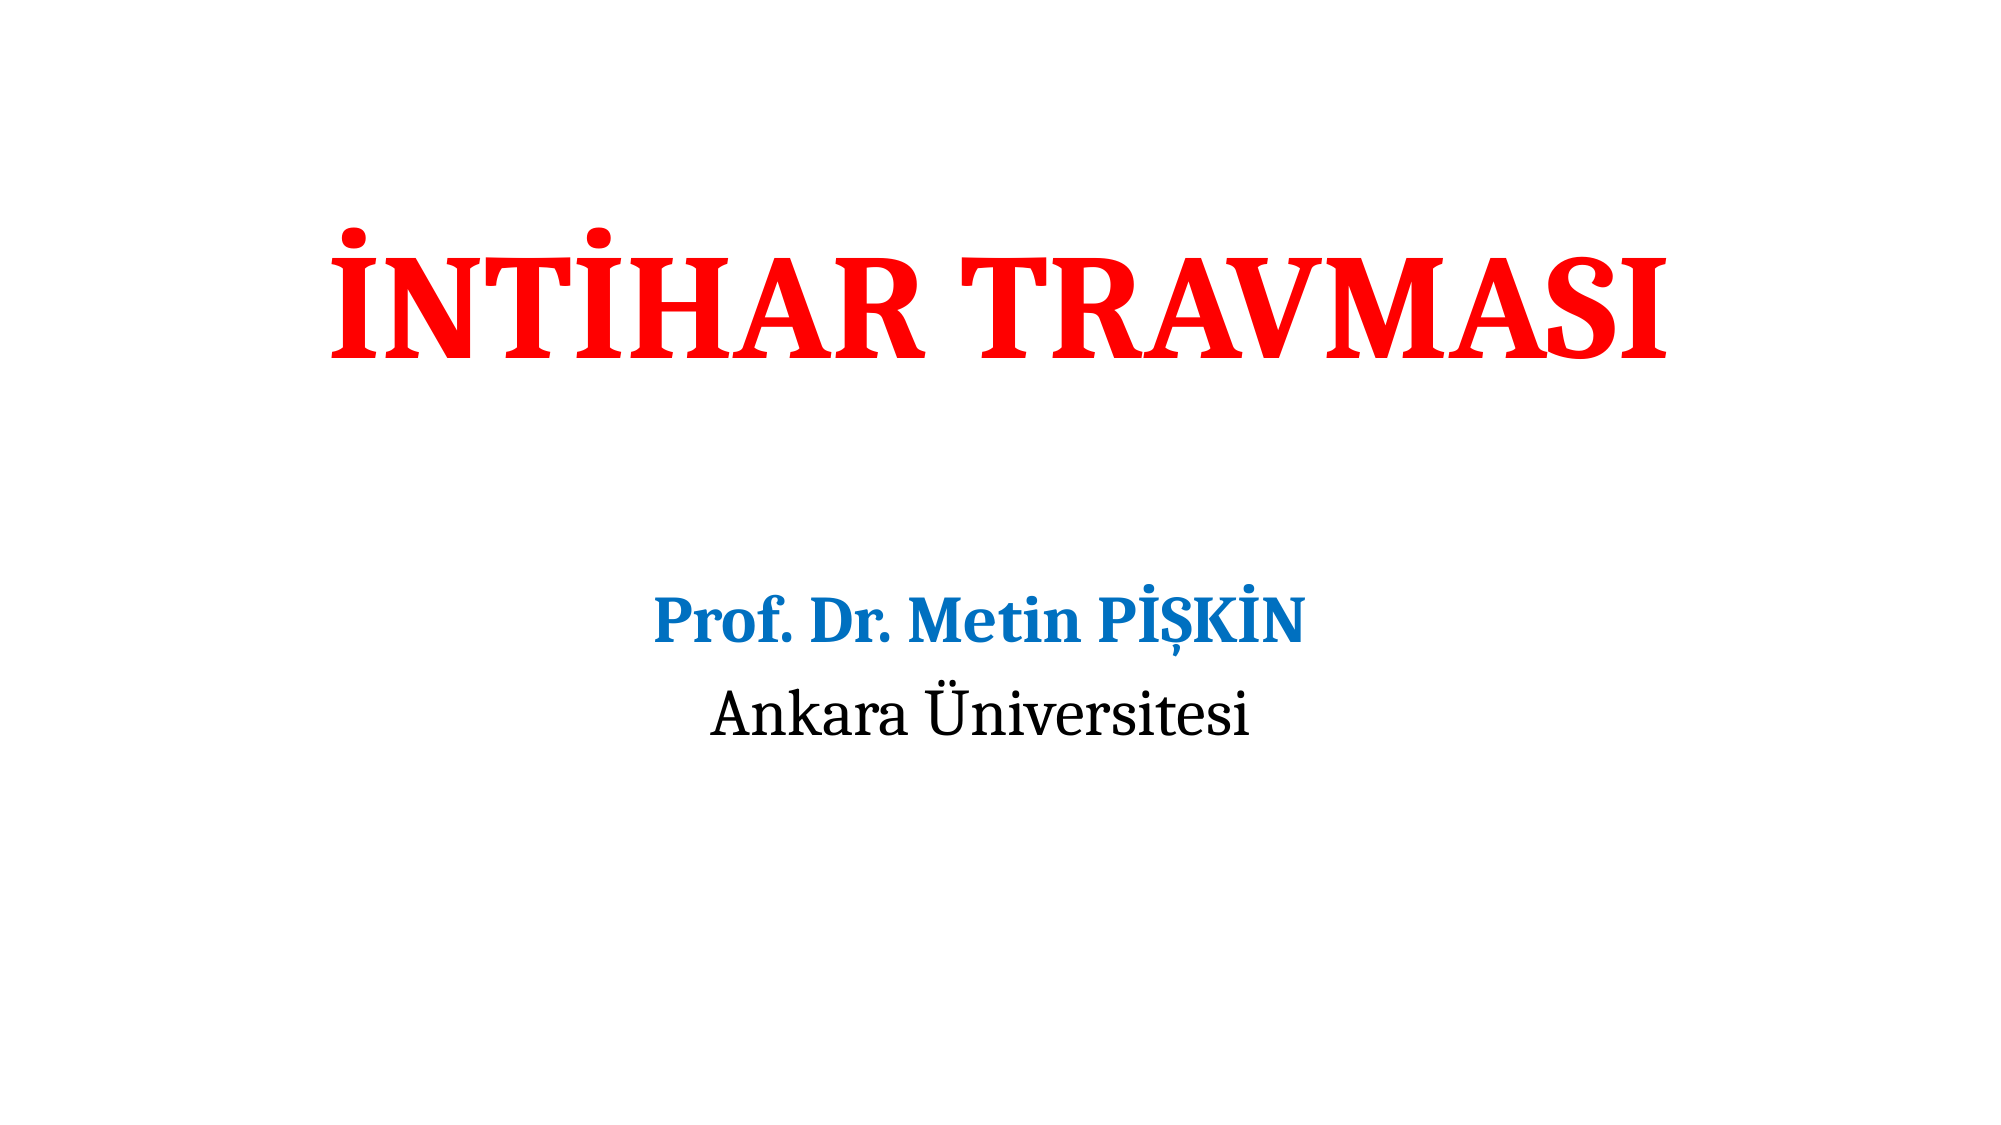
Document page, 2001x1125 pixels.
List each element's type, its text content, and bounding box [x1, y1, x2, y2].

title İNTİHAR TRAVMASI [249, 184, 1750, 399]
subtitle Prof. Dr. Metin PİŞKİN Ankara Üniversitesi [231, 577, 1731, 766]
